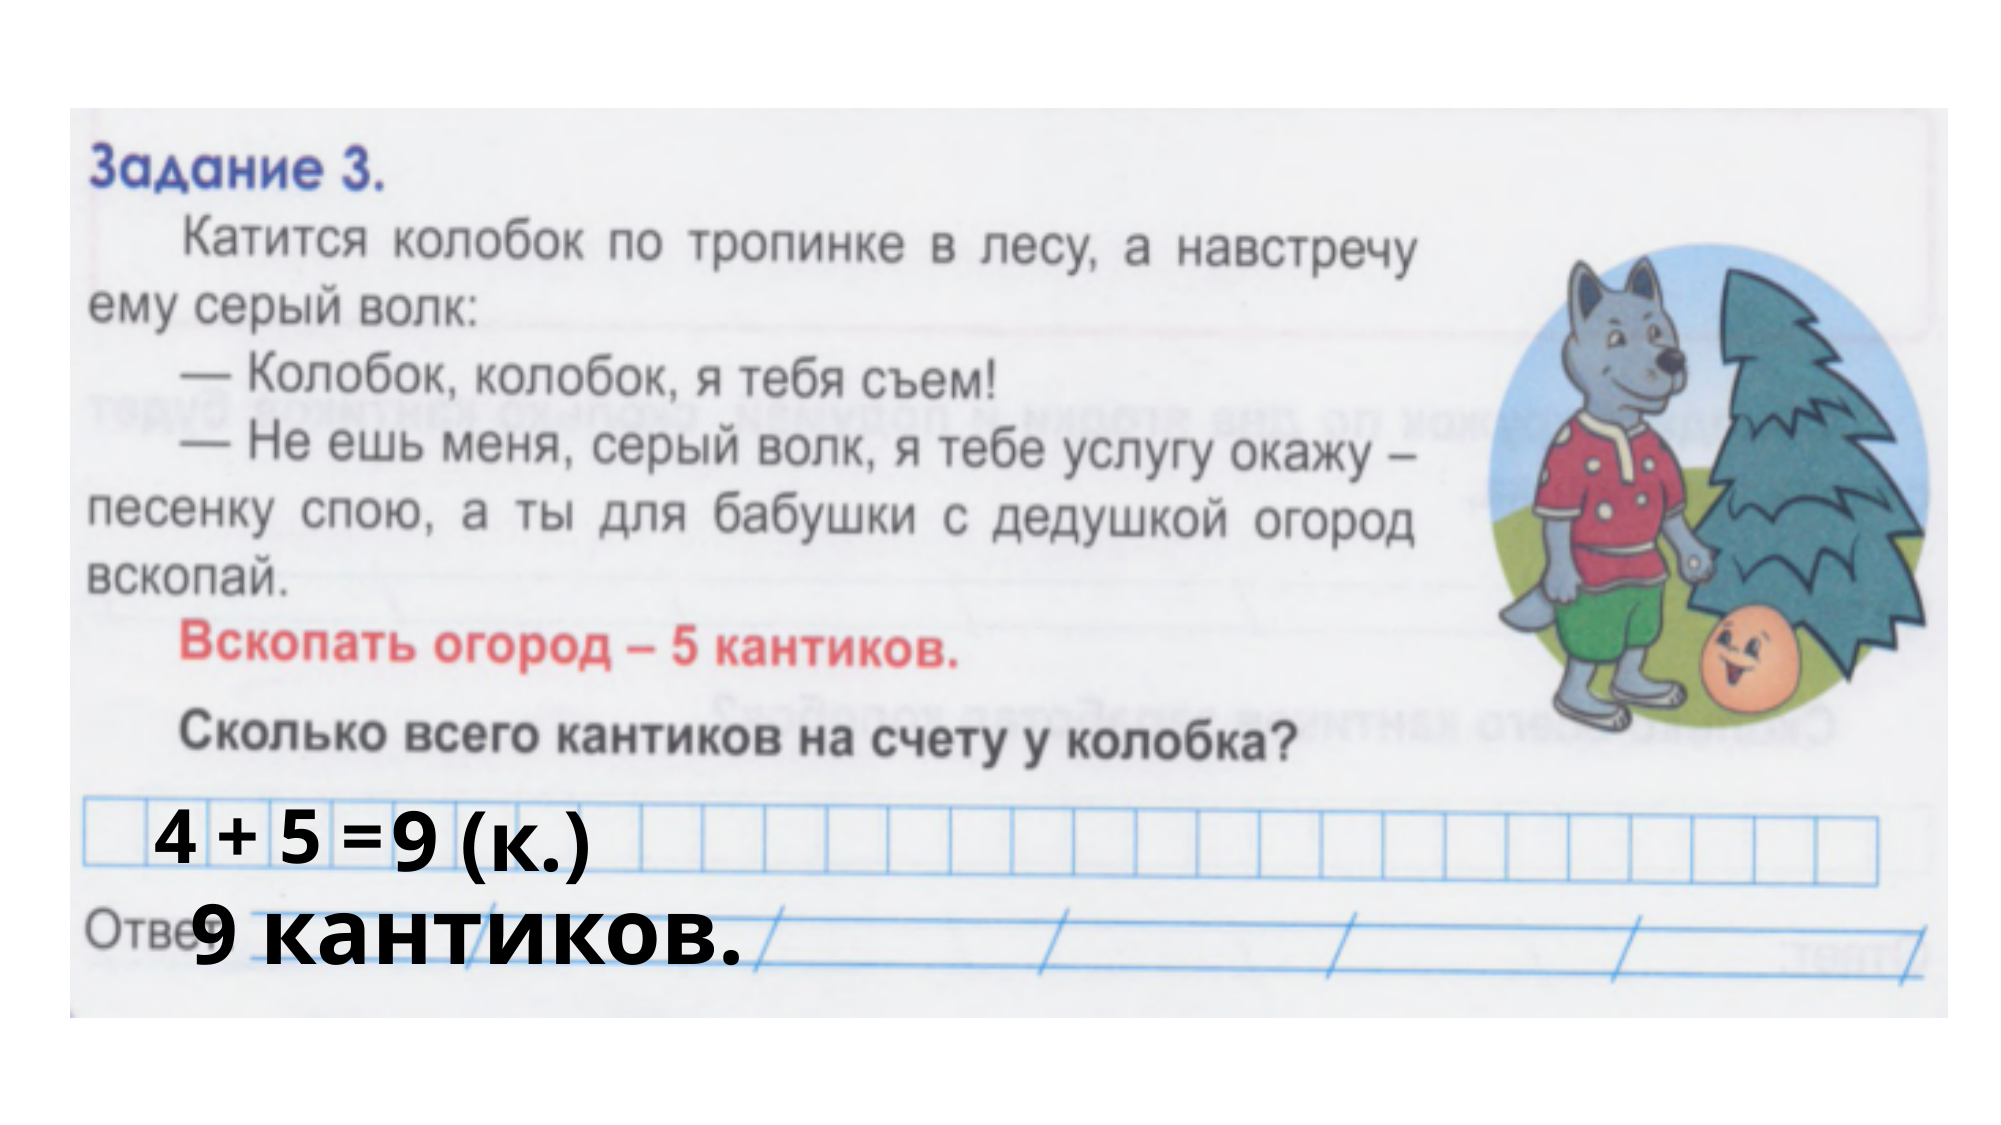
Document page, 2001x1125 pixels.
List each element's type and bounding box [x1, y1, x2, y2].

list [70, 108, 1948, 1018]
